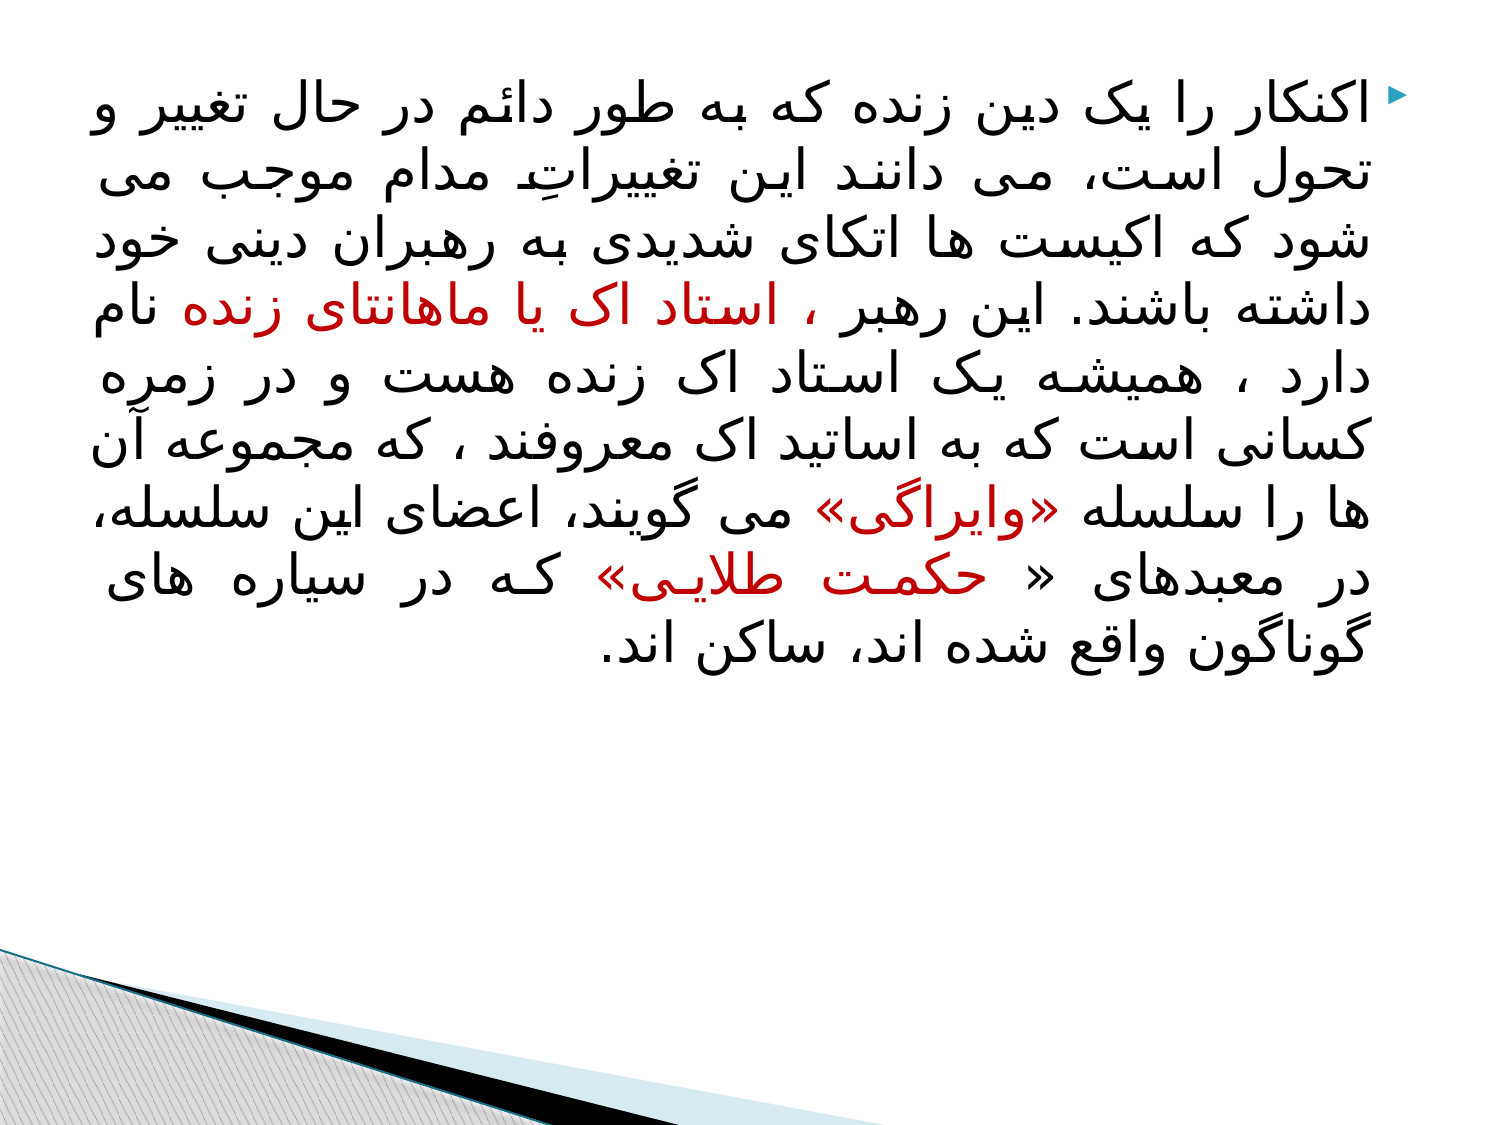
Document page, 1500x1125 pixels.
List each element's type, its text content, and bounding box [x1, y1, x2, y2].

list اکنکار را یک دین زنده که به طور دائم در حال تغییر و تحول است، می دانند این تغییراتِ مدام موجب می شود که اکیست ها اتکای شدیدی به رهبران دینی خود داشته باشند. این رهبر ، استاد اک یا ماهانتای زنده نام دارد ، همیشه یک استاد اک زنده هست و در زمره کسانی است که به اساتید اک معروفند ، که مجموعه آن ها را سلسله «وایراگی» می گویند، اعضای این سلسله، در معبدهای « حکمت طلایی» که در سیاره های گوناگون واقع شده اند، ساکن اند. [75, 58, 1425, 1005]
